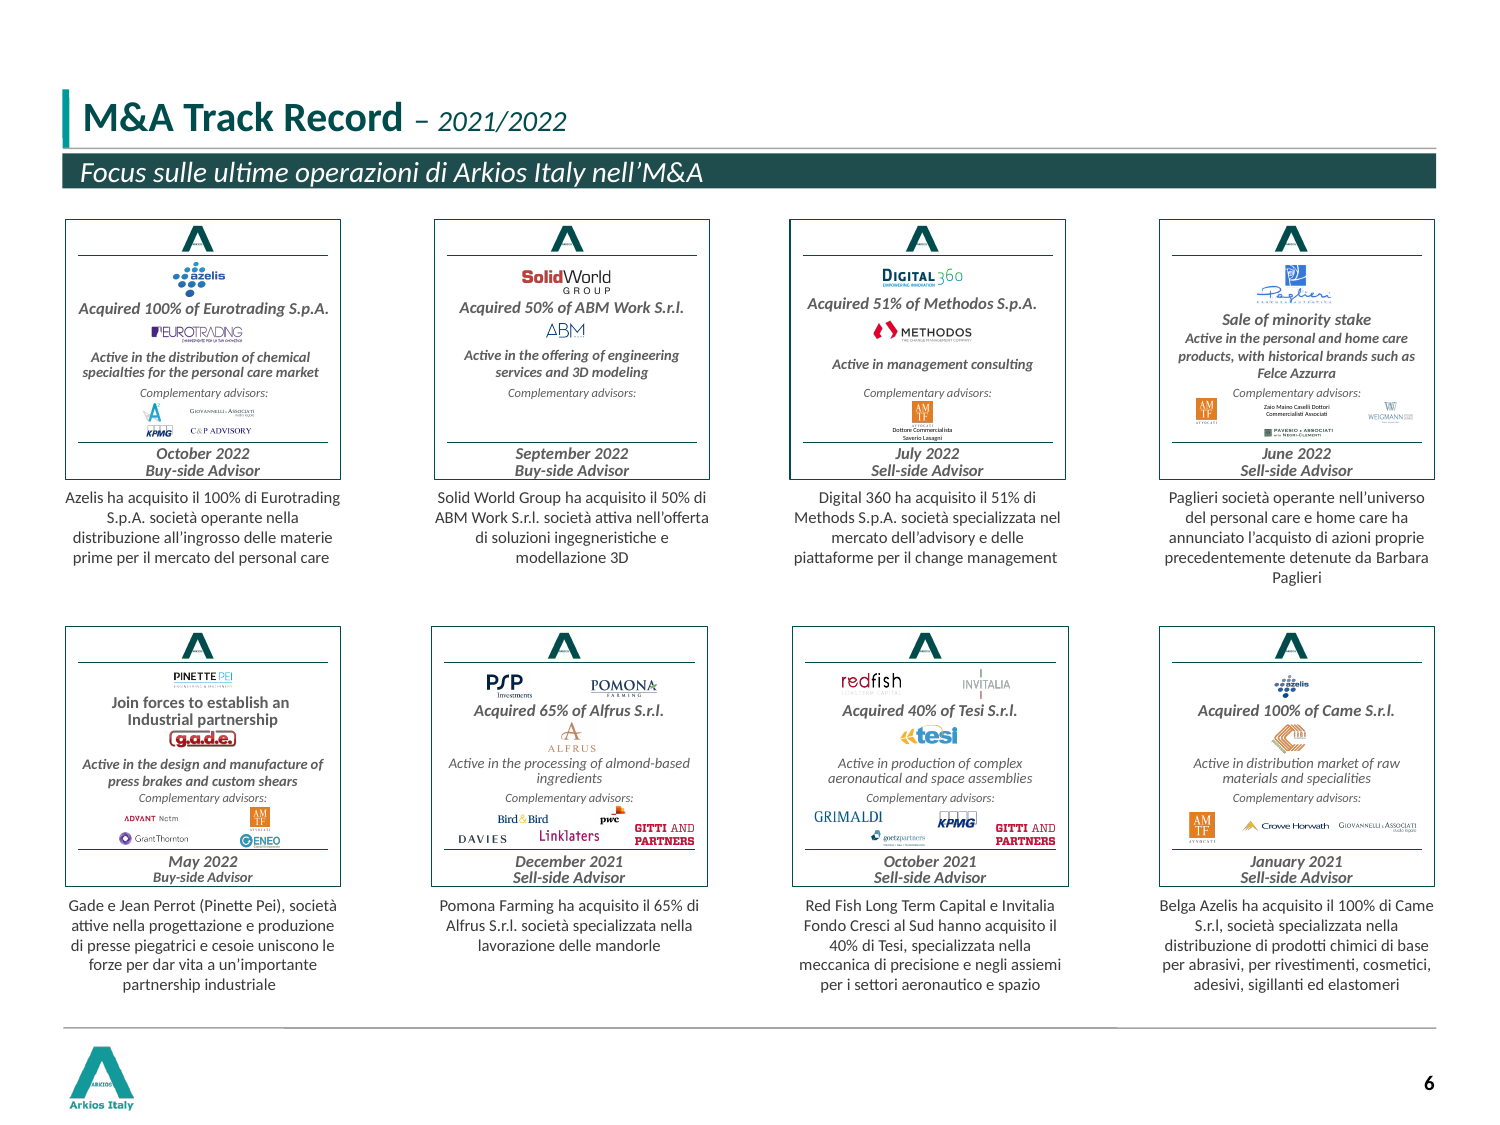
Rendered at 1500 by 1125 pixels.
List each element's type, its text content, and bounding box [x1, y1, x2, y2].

picture [172, 261, 226, 297]
picture [151, 325, 243, 344]
picture [189, 425, 253, 437]
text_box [792, 626, 1435, 993]
picture [538, 315, 597, 353]
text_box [65, 219, 342, 586]
text_box M&A Track Record – 2021/2022 [82, 46, 1442, 147]
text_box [789, 219, 1069, 586]
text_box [434, 219, 711, 586]
picture [189, 406, 255, 419]
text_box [64, 626, 708, 993]
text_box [1158, 219, 1435, 586]
picture [519, 267, 616, 297]
picture [20, 1042, 183, 1113]
picture [141, 402, 174, 437]
text_box Focus sulle ultime operazioni di Arkios Italy nell’M&A [62, 153, 1437, 189]
text_box 6 [1371, 1052, 1450, 1113]
